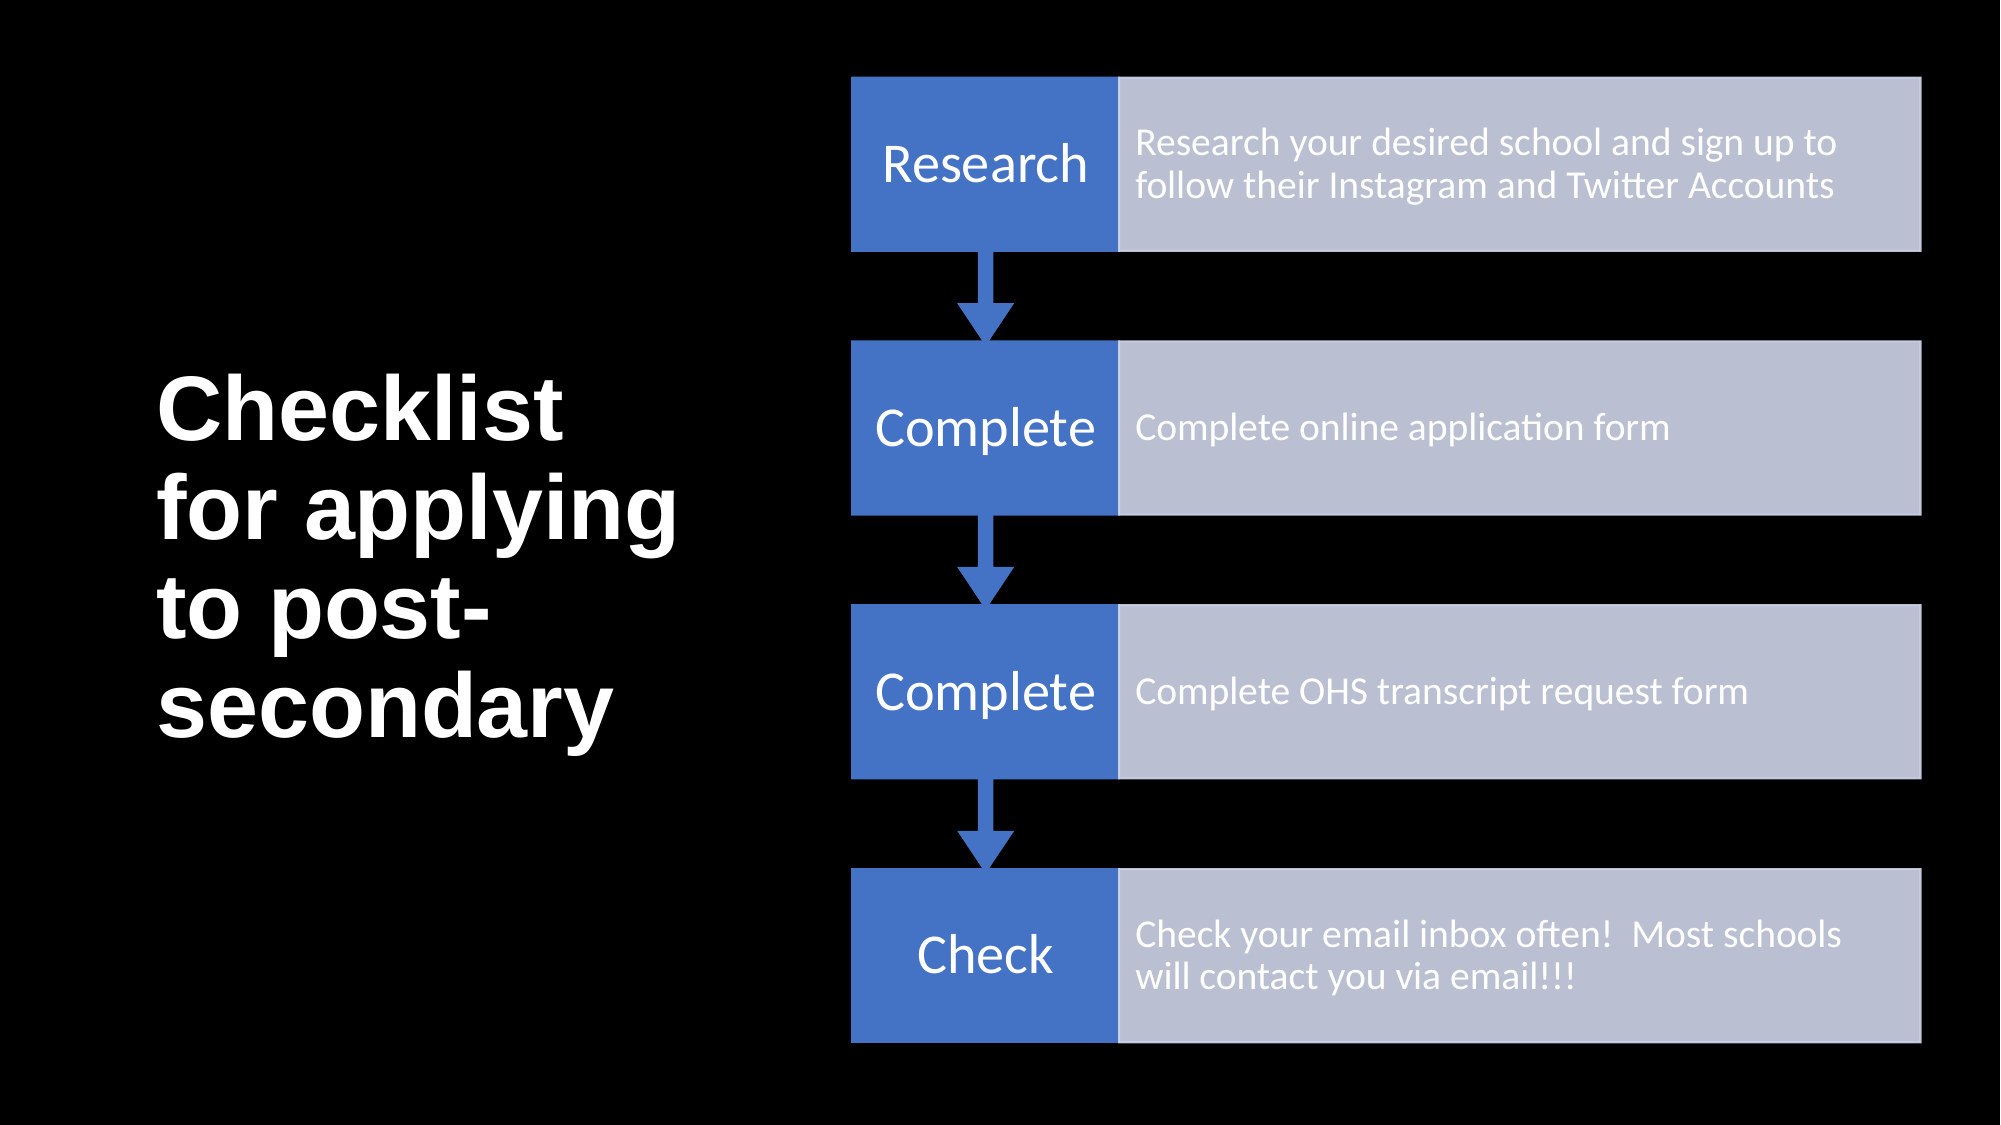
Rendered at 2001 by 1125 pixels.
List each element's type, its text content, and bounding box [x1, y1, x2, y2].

title Checklist for applying to post-secondary [141, 166, 702, 953]
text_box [852, 77, 1921, 1043]
